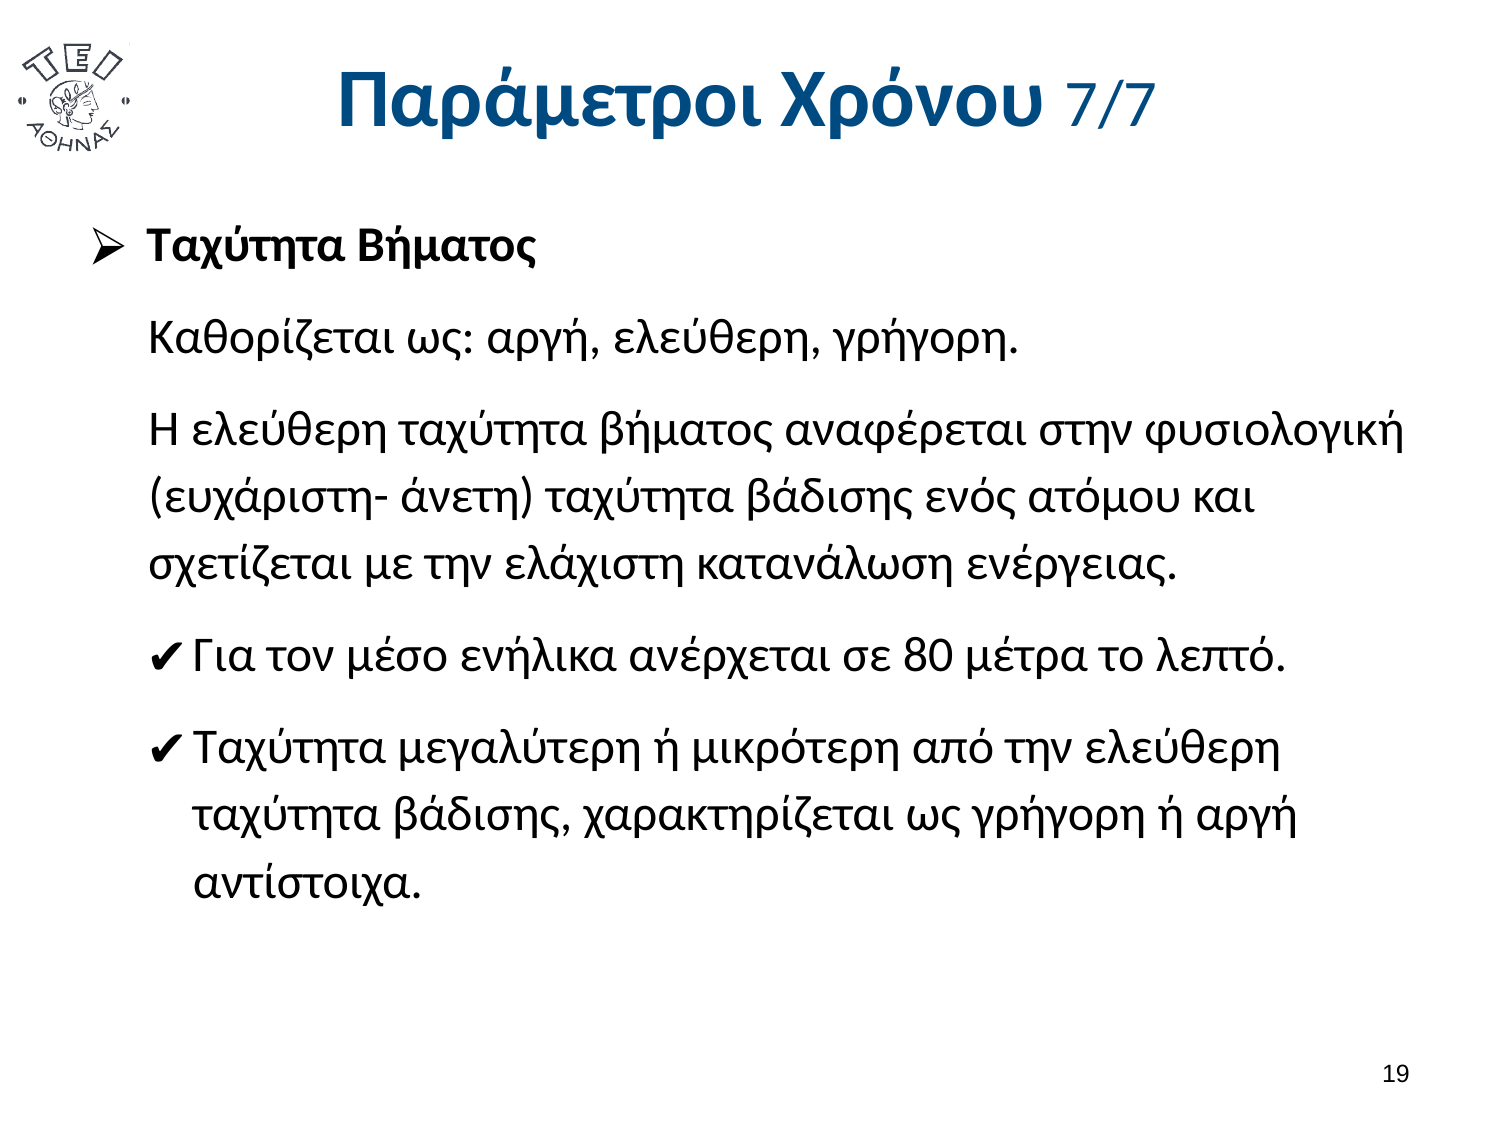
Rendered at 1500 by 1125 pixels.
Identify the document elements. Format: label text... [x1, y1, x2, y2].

slide_number 18 [1074, 1042, 1425, 1103]
title Παράμετροι Χρόνου 7/7 [76, 19, 1427, 169]
picture [17, 42, 76, 157]
list Ταχύτητα Βήματος Καθορίζεται ως: αργή, ελεύθερη, γρήγορη. Η ελεύθερη ταχύτητα βήματος αναφέρεται στην φυσιολογική (ευχάριστη- άνετη) ταχύτητα βάδισης ενός ατόμου και σχετίζεται με την ελάχιστη κατανάλωση ενέργειας. Για τον μέσο ενήλικα ανέρχεται σε 80 μέτρα το λεπτό. Ταχύτητα μεγαλύτερη ή μικρότερη από την ελεύθερη ταχύτητα βάδισης, χαρακτηρίζεται ως γρήγορη ή αργή αντίστοιχα. [75, 196, 1425, 1024]
